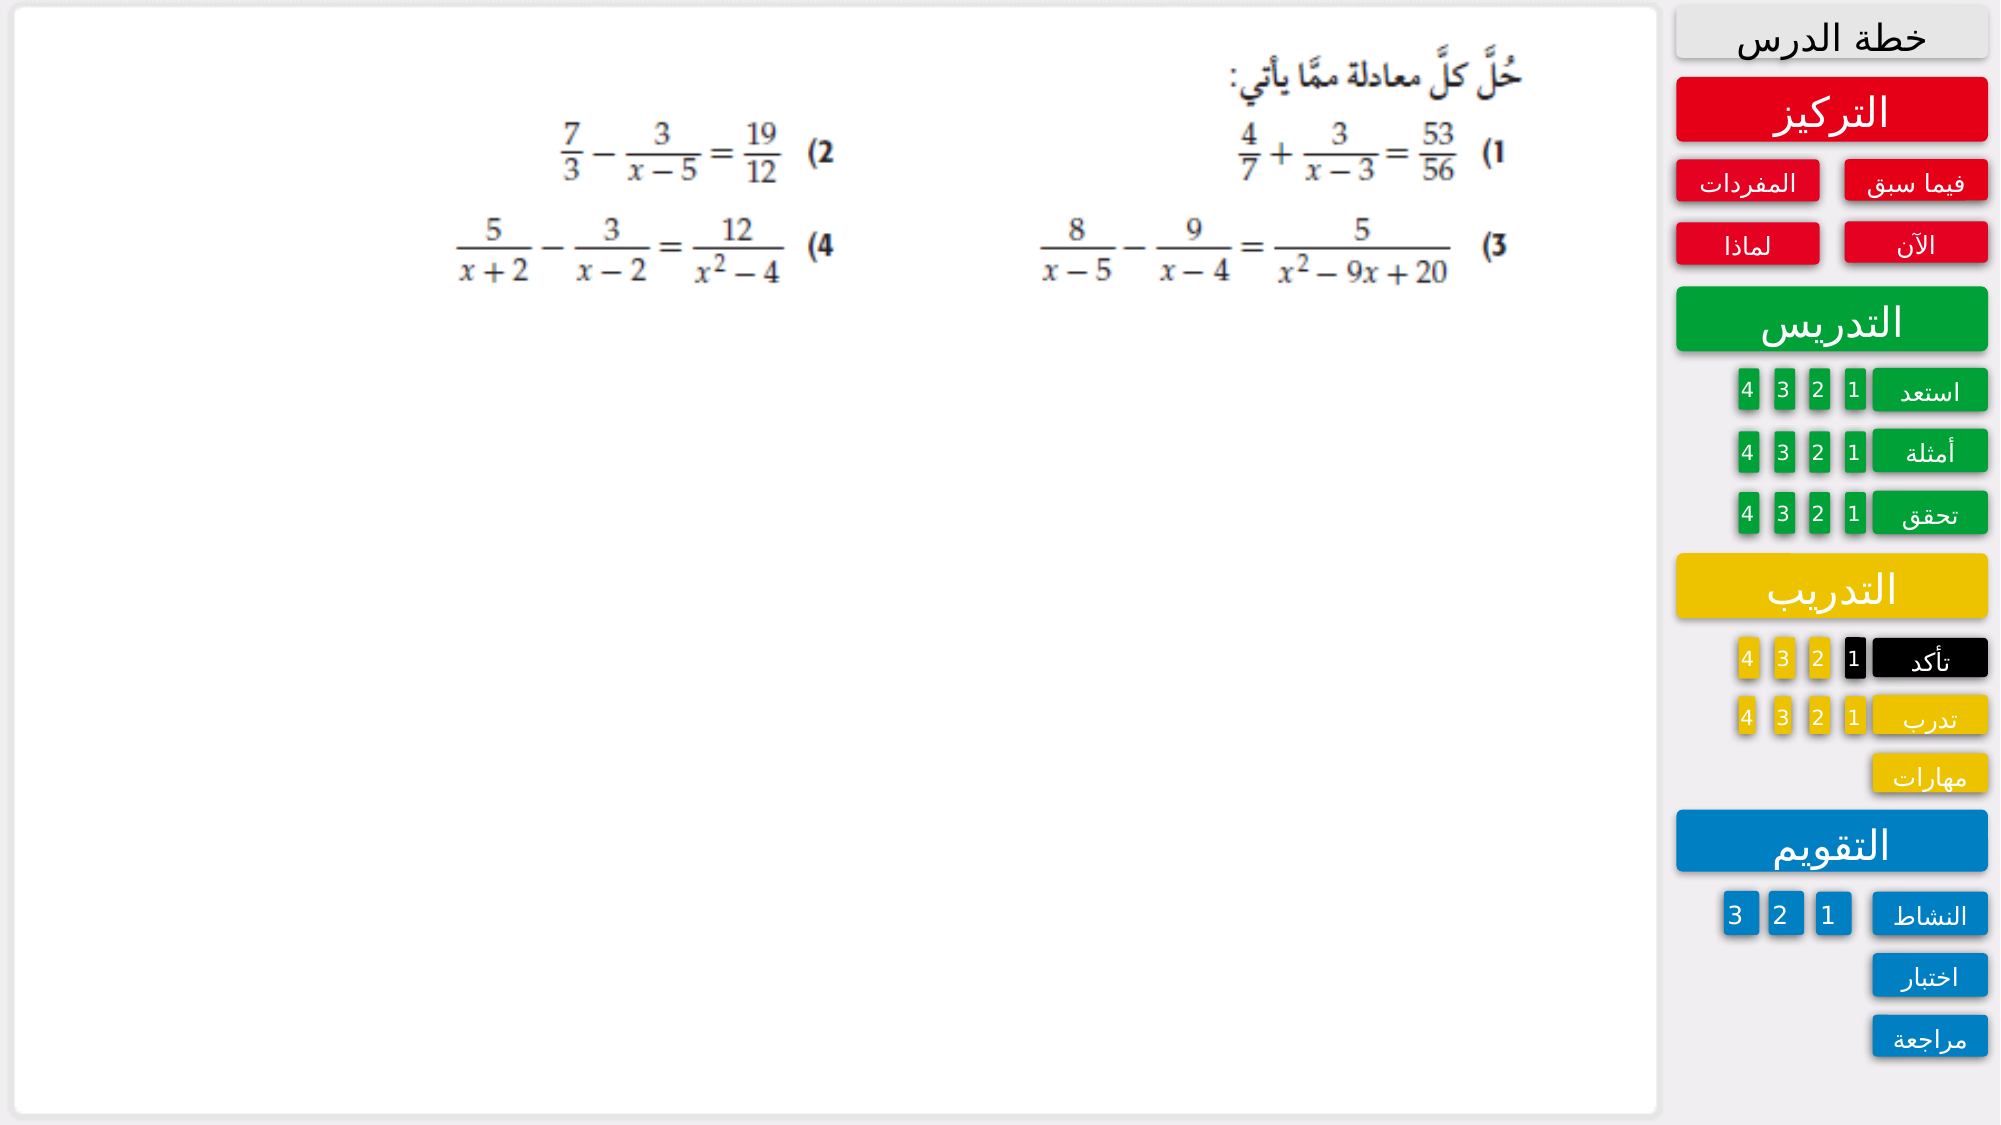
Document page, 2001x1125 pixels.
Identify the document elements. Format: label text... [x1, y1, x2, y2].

text_box فيما سبق [1844, 159, 1988, 201]
text_box مراجعة [1872, 1014, 1988, 1057]
text_box 1 [1845, 492, 1866, 534]
text_box التركيز [1675, 75, 1990, 143]
text_box النشاط [1872, 891, 1988, 936]
text_box 4 [1738, 368, 1760, 410]
picture [0, 0, 2001, 1125]
text_box 4 [1738, 696, 1756, 734]
text_box تدرب [1872, 694, 1988, 735]
text_box 4 [1738, 431, 1760, 473]
text_box 4 [1738, 637, 1760, 679]
text_box لماذا [1676, 222, 1820, 265]
text_box تأكد [1873, 637, 1988, 678]
text_box 1 [1816, 891, 1852, 936]
text_box 3 [1723, 890, 1760, 936]
text_box 2 [1809, 637, 1831, 679]
text_box 3 [1774, 431, 1796, 473]
text_box 1 [1845, 696, 1866, 734]
text_box الآن [1844, 221, 1988, 263]
text_box استعد [1873, 367, 1988, 412]
text_box 2 [1809, 368, 1831, 410]
text_box 2 [1809, 431, 1831, 473]
text_box 2 [1809, 492, 1831, 534]
text_box تحقق [1872, 490, 1988, 535]
text_box 1 [1845, 637, 1866, 679]
text_box 3 [1774, 368, 1796, 410]
text_box 1 [1845, 368, 1866, 410]
text_box 1 [1845, 431, 1866, 473]
text_box 3 [1774, 696, 1792, 734]
text_box التقويم [1675, 808, 1990, 873]
text_box 2 [1809, 696, 1831, 734]
text_box 2 [1768, 890, 1805, 936]
text_box 3 [1774, 637, 1796, 679]
text_box 3 [1774, 492, 1796, 534]
text_box خطة الدرس [1675, 4, 1990, 59]
text_box أمثلة [1872, 428, 1988, 473]
text_box 4 [1738, 492, 1760, 534]
text_box التدريس [1675, 285, 1990, 353]
text_box اختبار [1872, 953, 1988, 997]
text_box التدريب [1675, 552, 1990, 620]
text_box مهارات [1872, 753, 1988, 793]
text_box المفردات [1676, 159, 1820, 202]
